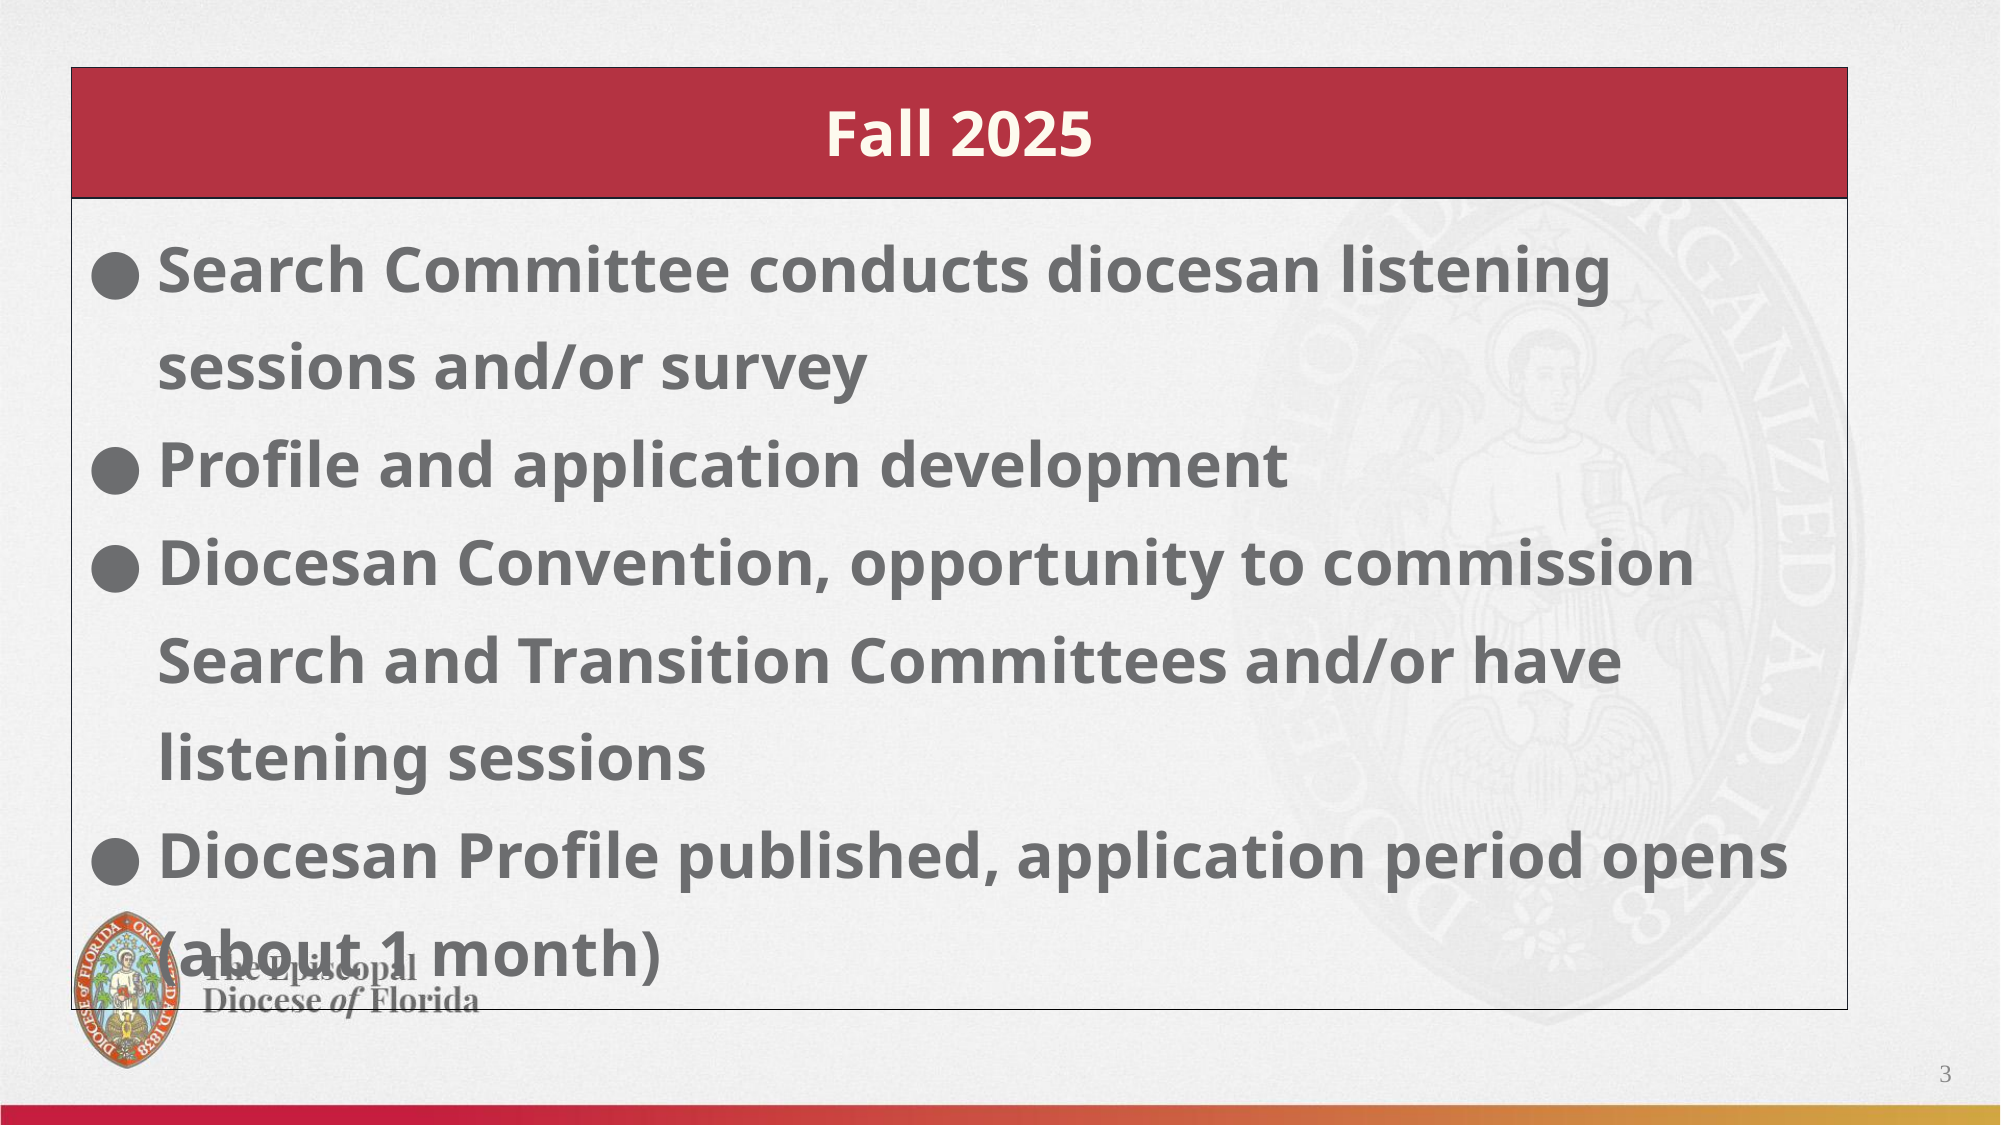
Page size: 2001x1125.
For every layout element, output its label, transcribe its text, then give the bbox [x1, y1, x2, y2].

table_header Fall 2025 [72, 68, 1847, 197]
table_cell Search Committee conducts diocesan listening sessions and/or survey Profile and application development Diocesan Convention, opportunity to commission Search and Transition Committees and/or have listening sessions Diocesan Profile published, application period opens (about 1 month) [72, 199, 1847, 1009]
slide_number 3 [1516, 1042, 1967, 1103]
picture [0, 0, 2001, 1125]
